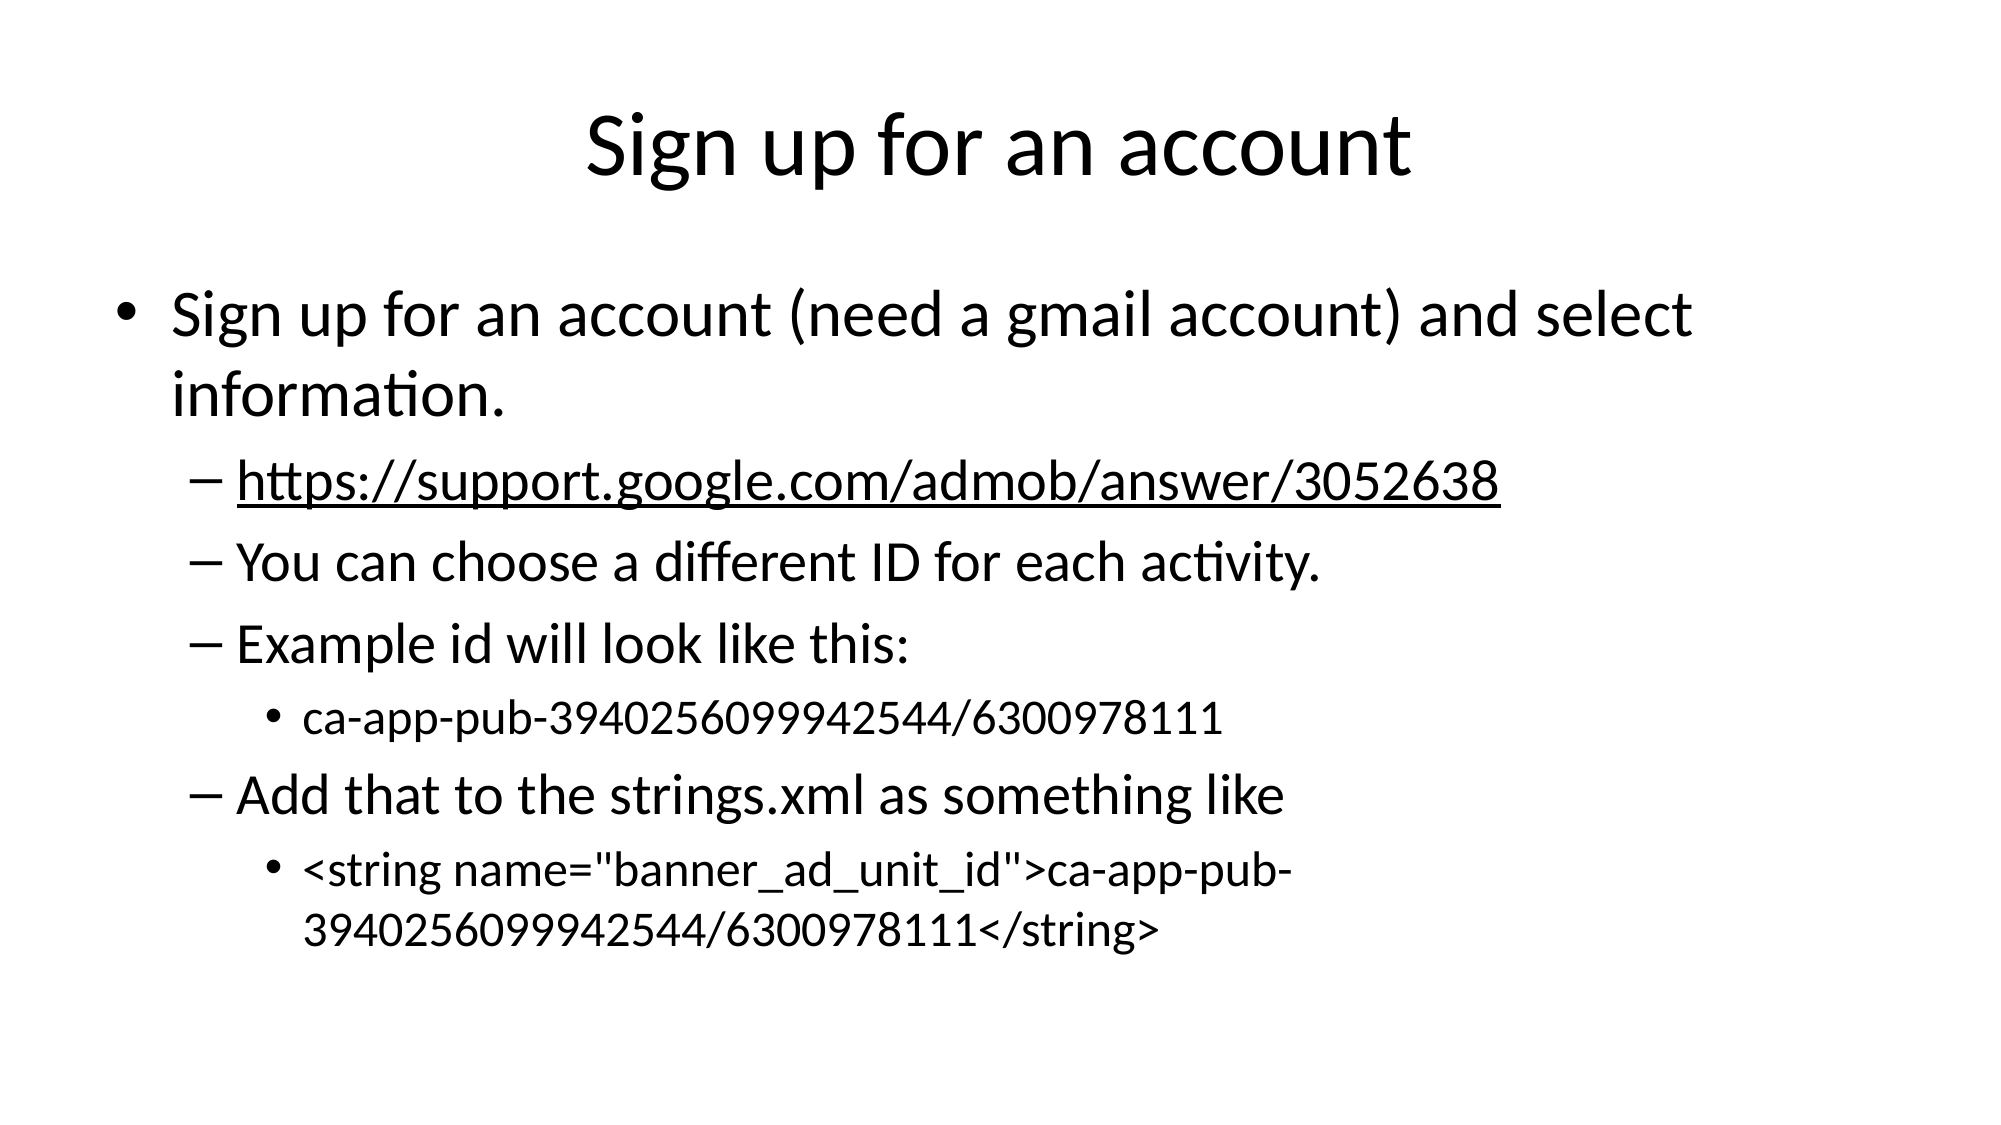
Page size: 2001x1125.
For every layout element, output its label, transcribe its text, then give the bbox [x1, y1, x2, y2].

title Sign up for an account [99, 45, 1900, 233]
list Sign up for an account (need a gmail account) and select information. https://support.google.com/admob/answer/3052638 You can choose a different ID for each activity. Example id will look like this: ca-app-pub-3940256099942544/6300978111 Add that to the strings.xml as something like <string name="banner_ad_unit_id">ca-app-pub-3940256099942544/6300978111</string> [99, 262, 1900, 1005]
